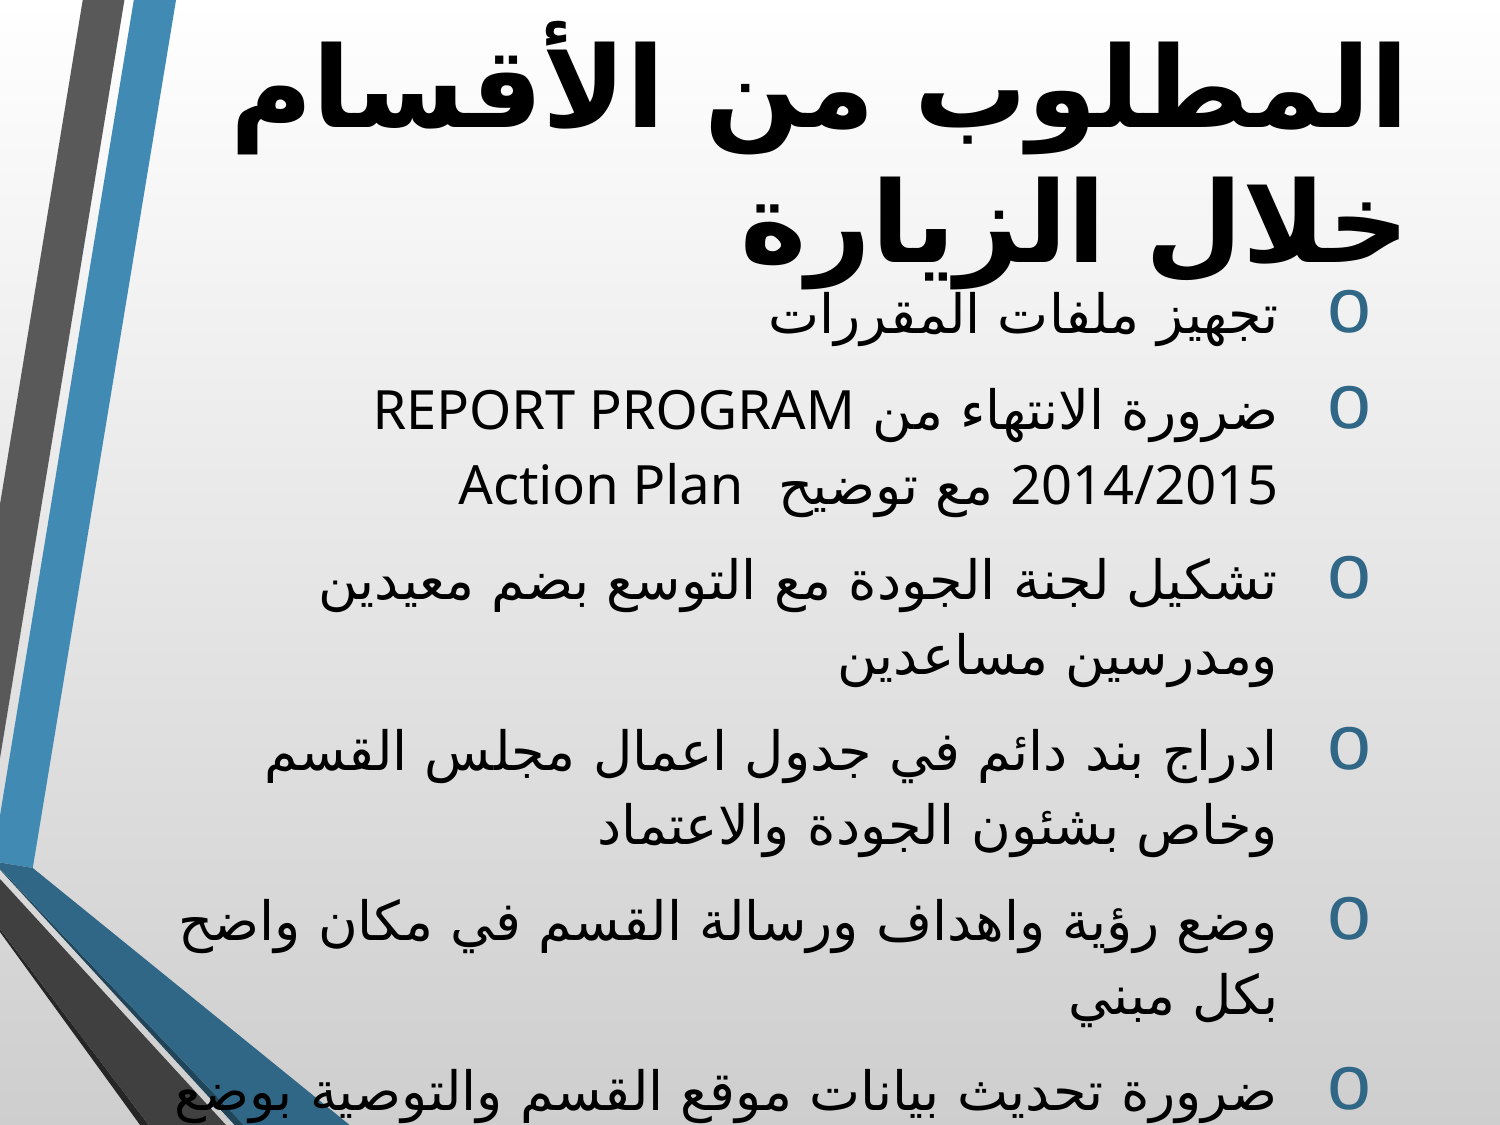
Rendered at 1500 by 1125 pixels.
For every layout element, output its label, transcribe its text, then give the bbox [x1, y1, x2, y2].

list تجهيز ملفات المقررات ضرورة الانتهاء من REPORT PROGRAM 2014/2015 مع توضيح Action Plan تشكيل لجنة الجودة مع التوسع بضم معيدين ومدرسين مساعدين ادراج بند دائم في جدول اعمال مجلس القسم وخاص بشئون الجودة والاعتماد وضع رؤية واهداف ورسالة القسم في مكان واضح بكل مبني ضرورة تحديث بيانات موقع القسم والتوصية بوضع ILOs بالمكان المخصص لها بالموقع تجهيز المعامل توعية الطلاب وأعضاء هيئة التدريس بزيارة الإعتماد [150, 262, 1425, 950]
title المطلوب من الأقسام خلال الزيارة [75, 37, 1425, 263]
